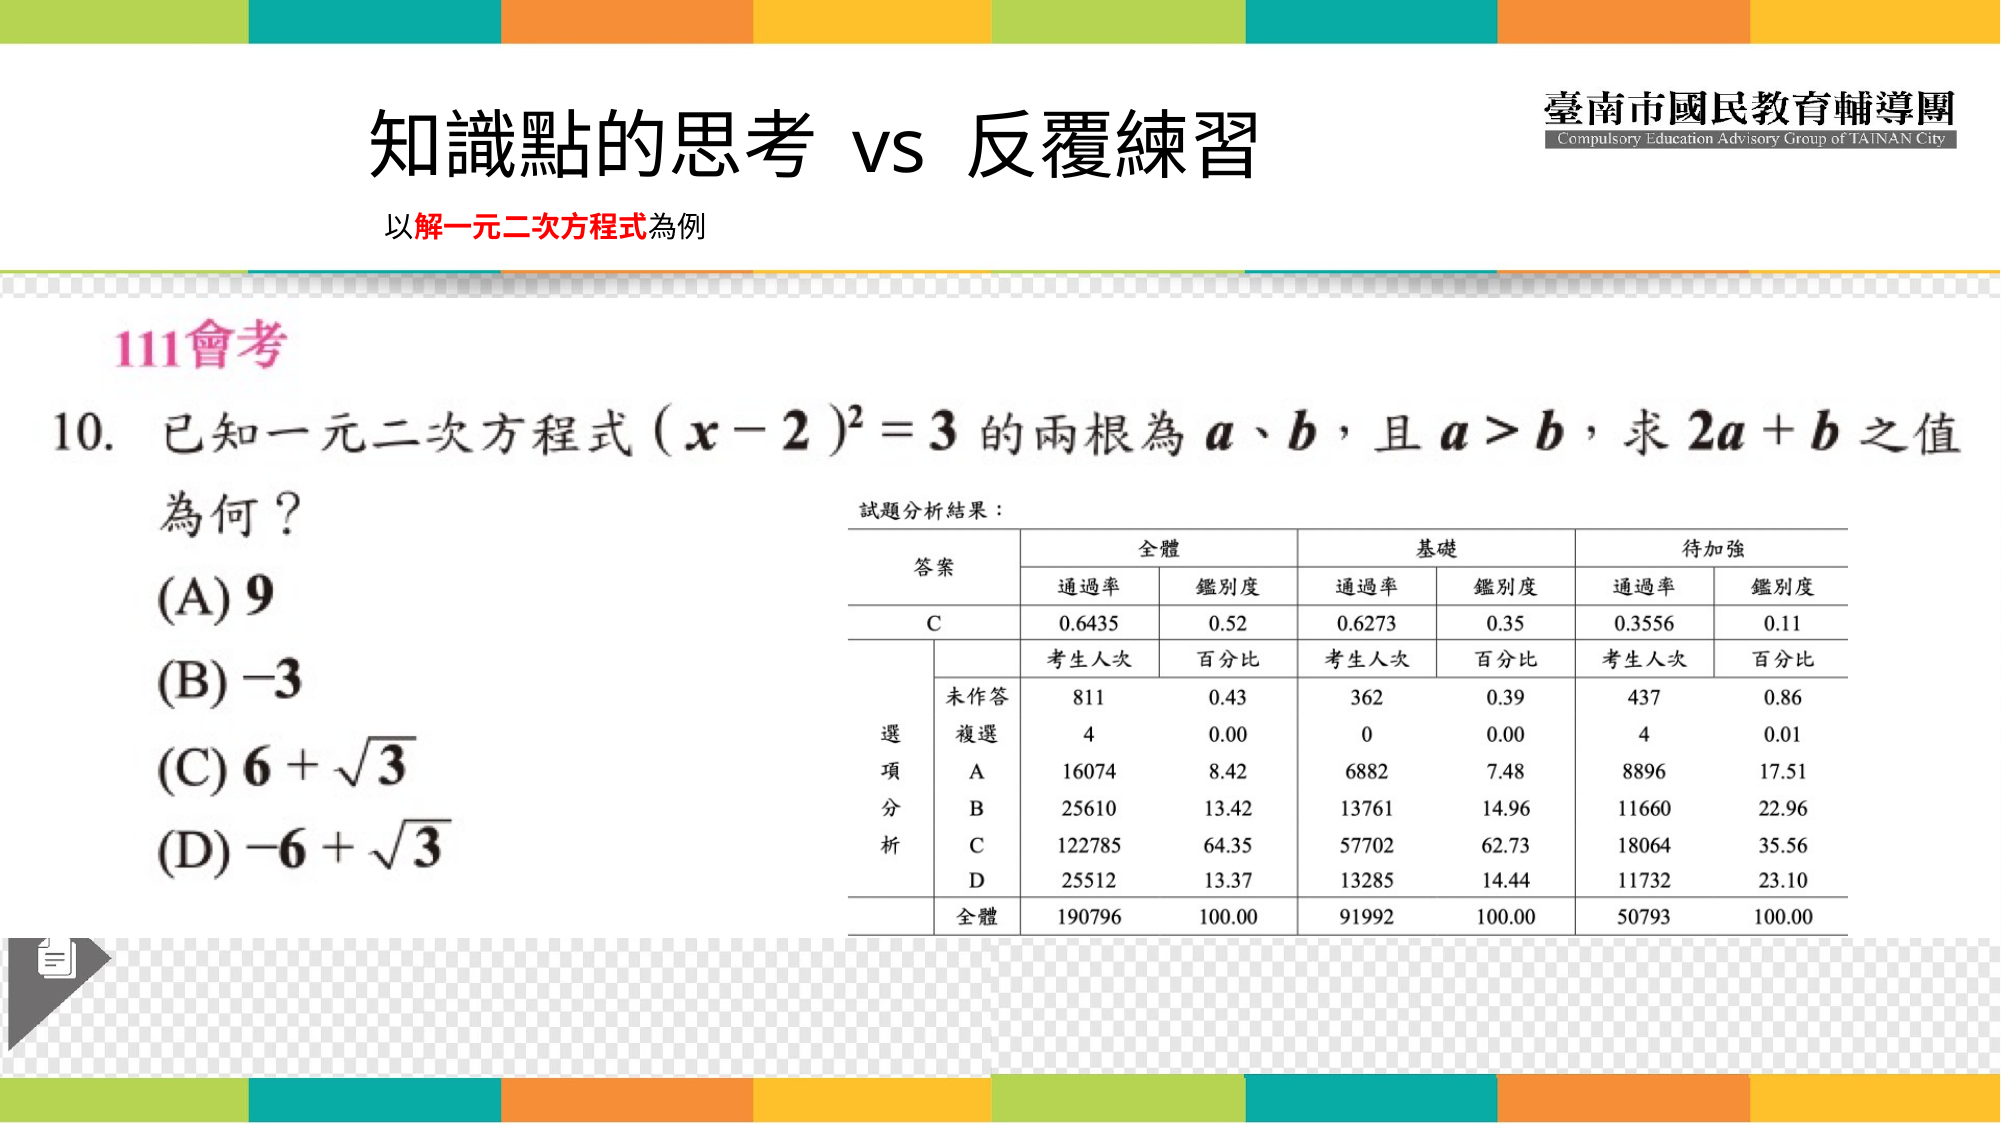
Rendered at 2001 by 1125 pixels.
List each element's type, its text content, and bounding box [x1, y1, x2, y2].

title 知識點的思考 vs 反覆練習 [353, 92, 1647, 205]
picture [0, 0, 2001, 1125]
text_box 以解一元二次方程式為例 [370, 201, 1371, 251]
